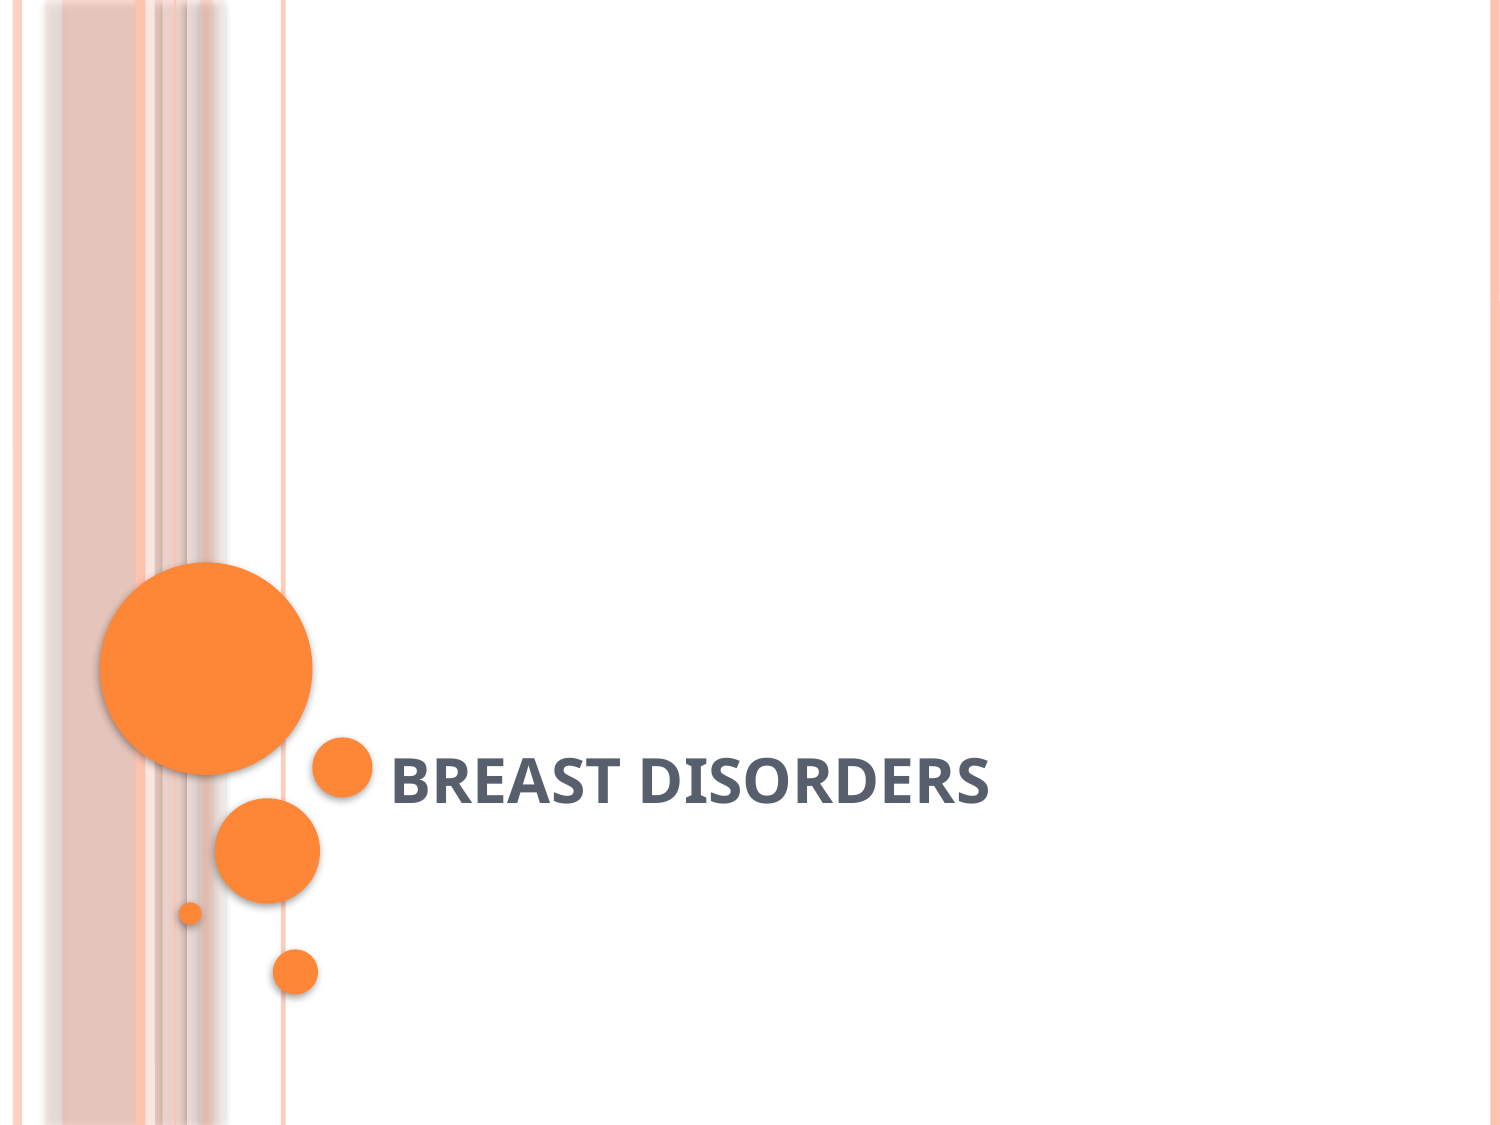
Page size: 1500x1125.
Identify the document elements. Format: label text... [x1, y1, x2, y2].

title Breast Disorders [375, 512, 1388, 824]
